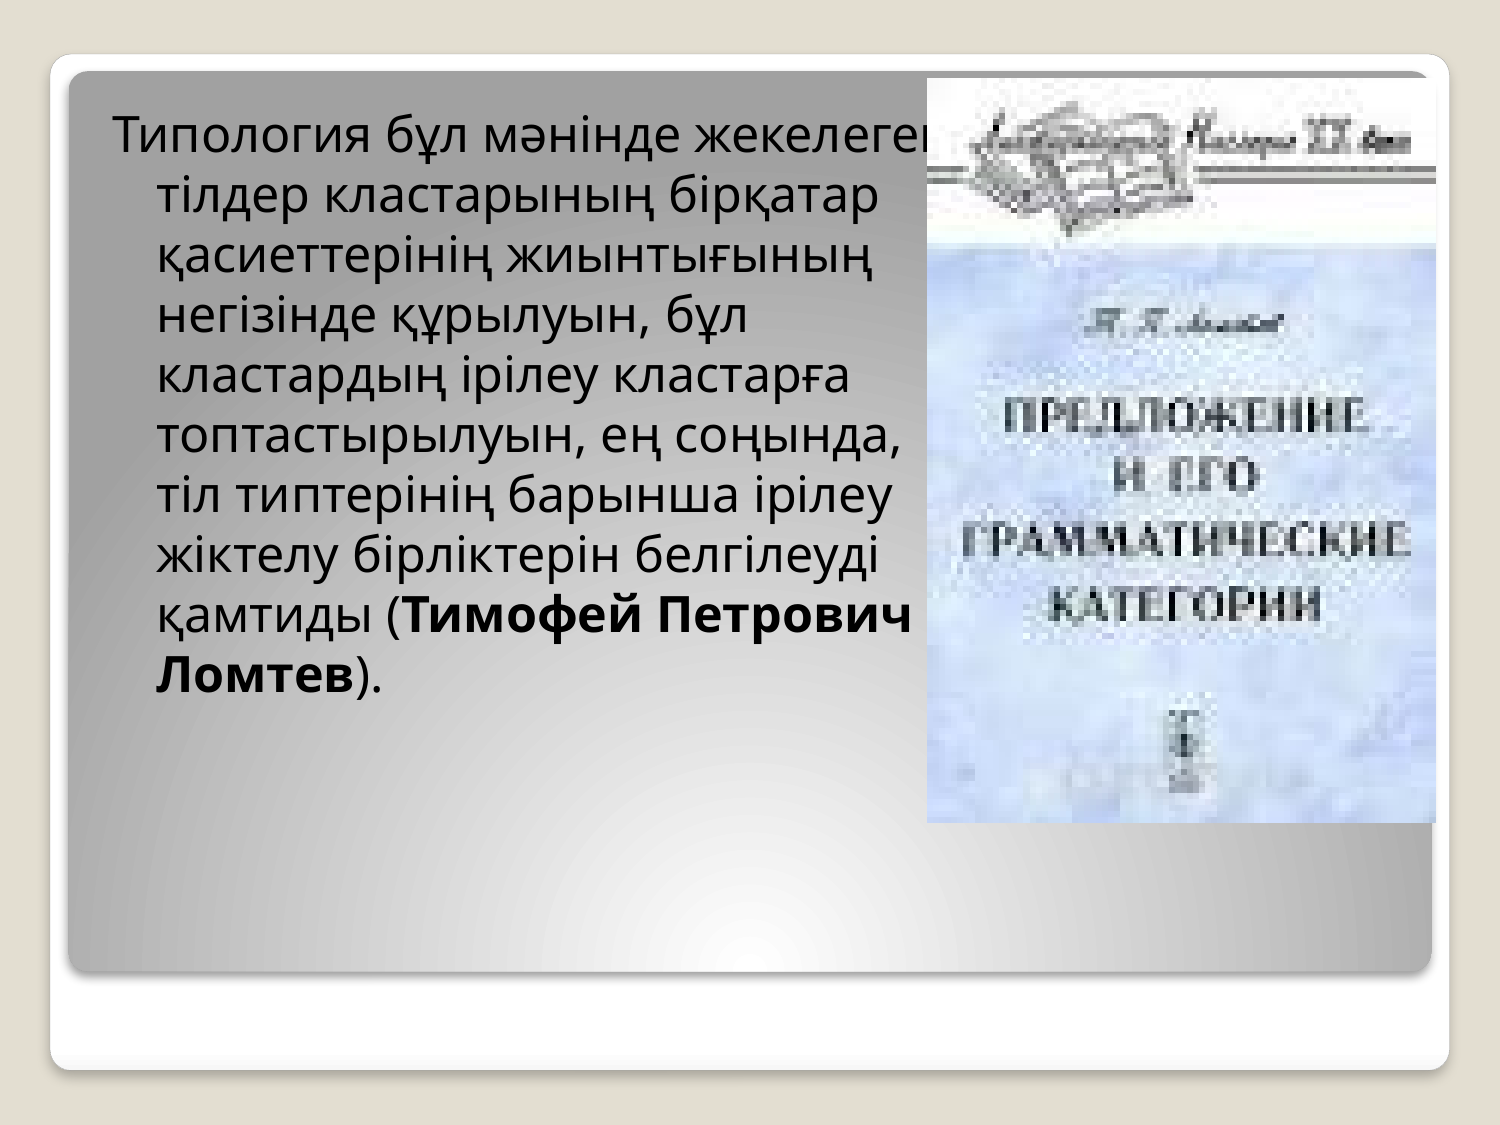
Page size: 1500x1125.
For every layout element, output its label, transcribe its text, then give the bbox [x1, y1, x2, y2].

picture [926, 77, 1436, 823]
list Типология бұл мәнінде жекелеген тілдер кластарының бірқатар қасиеттерінің жиынтығының негізінде құрылуын, бұл кластардың ірілеу кластарға топтастырылуын, ең соңында, тіл типтерінің барынша ірілеу жіктелу бірліктерін белгілеуді қамтиды (Тимофей Петрович Ломтев). [82, 86, 920, 774]
